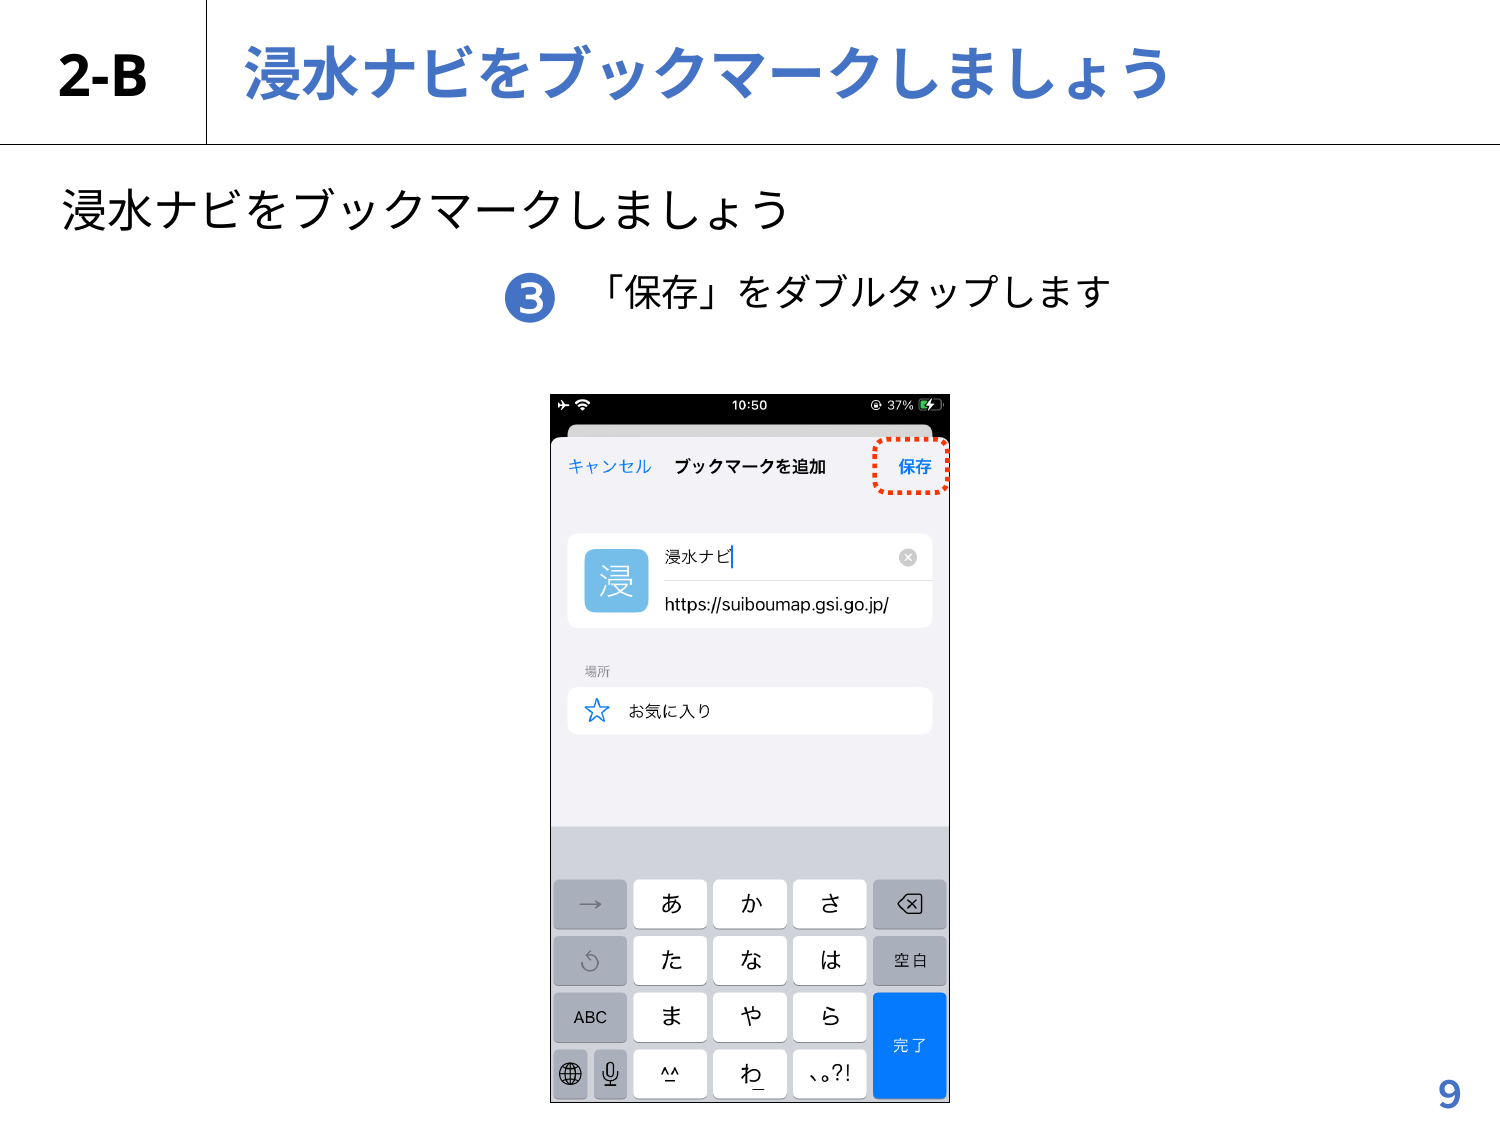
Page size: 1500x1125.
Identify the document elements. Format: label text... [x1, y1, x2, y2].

text_box ❸ [486, 274, 563, 343]
title 浸水ナビをブックマークしましょう [228, 36, 1472, 116]
text_box 2-B [0, 0, 207, 147]
picture [550, 394, 950, 1103]
text_box 浸水ナビをブックマークしましょう [46, 180, 1422, 274]
text_box 「保存」をダブルタップします [571, 274, 1176, 322]
text_box ９ [1399, 1063, 1500, 1123]
